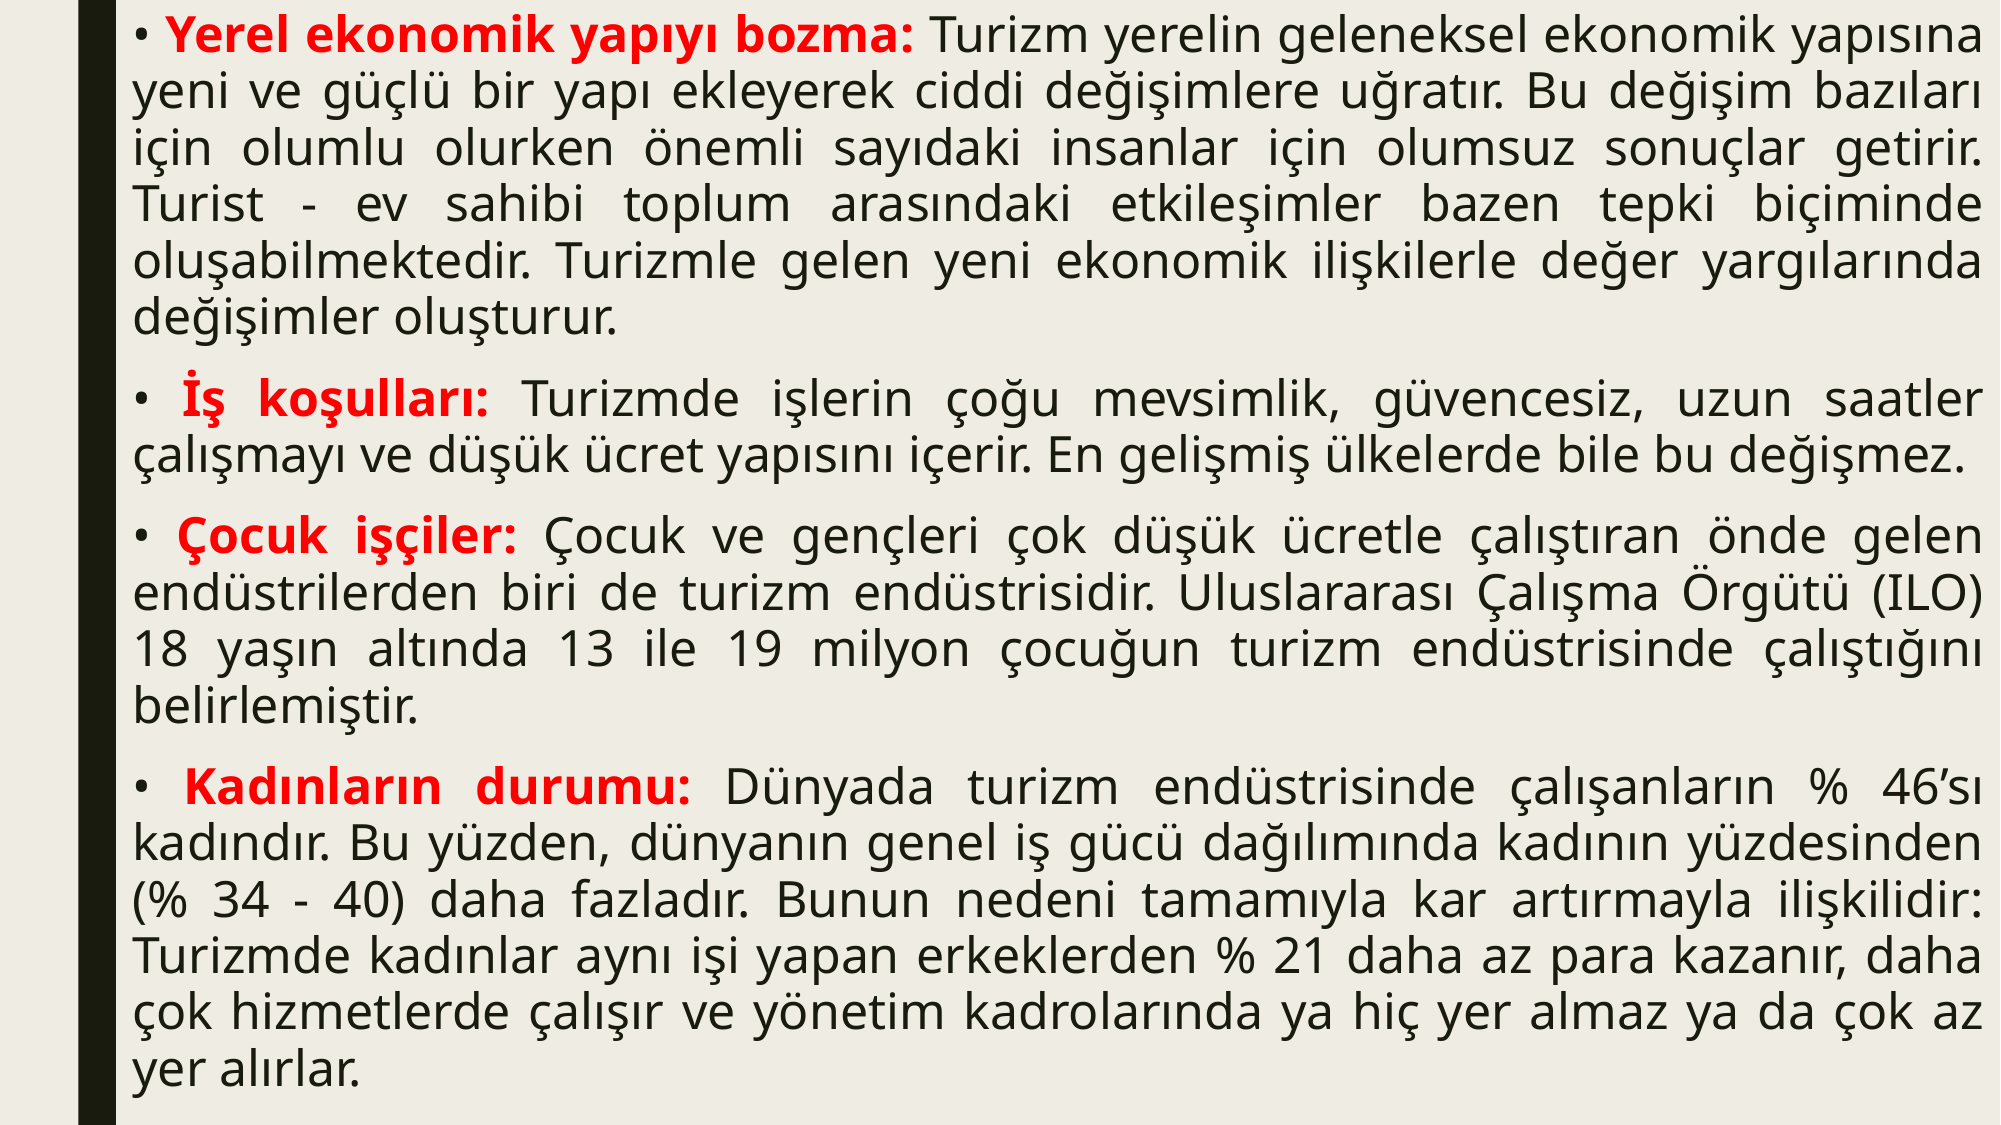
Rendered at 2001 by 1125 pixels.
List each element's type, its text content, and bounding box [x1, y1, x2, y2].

list • Yerel ekonomik yapıyı bozma: Turizm yerelin geleneksel ekonomik yapısına yeni ve güçlü bir yapı ekleyerek ciddi değişimlere uğratır. Bu değişim bazıları için olumlu olurken önemli sayıdaki insanlar için olumsuz sonuçlar getirir. Turist - ev sahibi toplum arasındaki etkileşimler bazen tepki biçiminde oluşabilmektedir. Turizmle gelen yeni ekonomik ilişkilerle değer yargılarında değişimler oluşturur. • İş koşulları: Turizmde işlerin çoğu mevsimlik, güvencesiz, uzun saatler çalışmayı ve düşük ücret yapısını içerir. En gelişmiş ülkelerde bile bu değişmez. • Çocuk işçiler: Çocuk ve gençleri çok düşük ücretle çalıştıran önde gelen endüstrilerden biri de turizm endüstrisidir. Uluslararası Çalışma Örgütü (ILO) 18 yaşın altında 13 ile 19 milyon çocuğun turizm endüstrisinde çalıştığını belirlemiştir. • Kadınların durumu: Dünyada turizm endüstrisinde çalışanların % 46’sı kadındır. Bu yüzden, dünyanın genel iş gücü dağılımında kadının yüzdesinden (% 34 - 40) daha fazladır. Bunun nedeni tamamıyla kar artırmayla ilişkilidir: Turizmde kadınlar aynı işi yapan erkeklerden % 21 daha az para kazanır, daha çok hizmetlerde çalışır ve yönetim kadrolarında ya hiç yer almaz ya da çok az yer alırlar. [117, 0, 2000, 1125]
